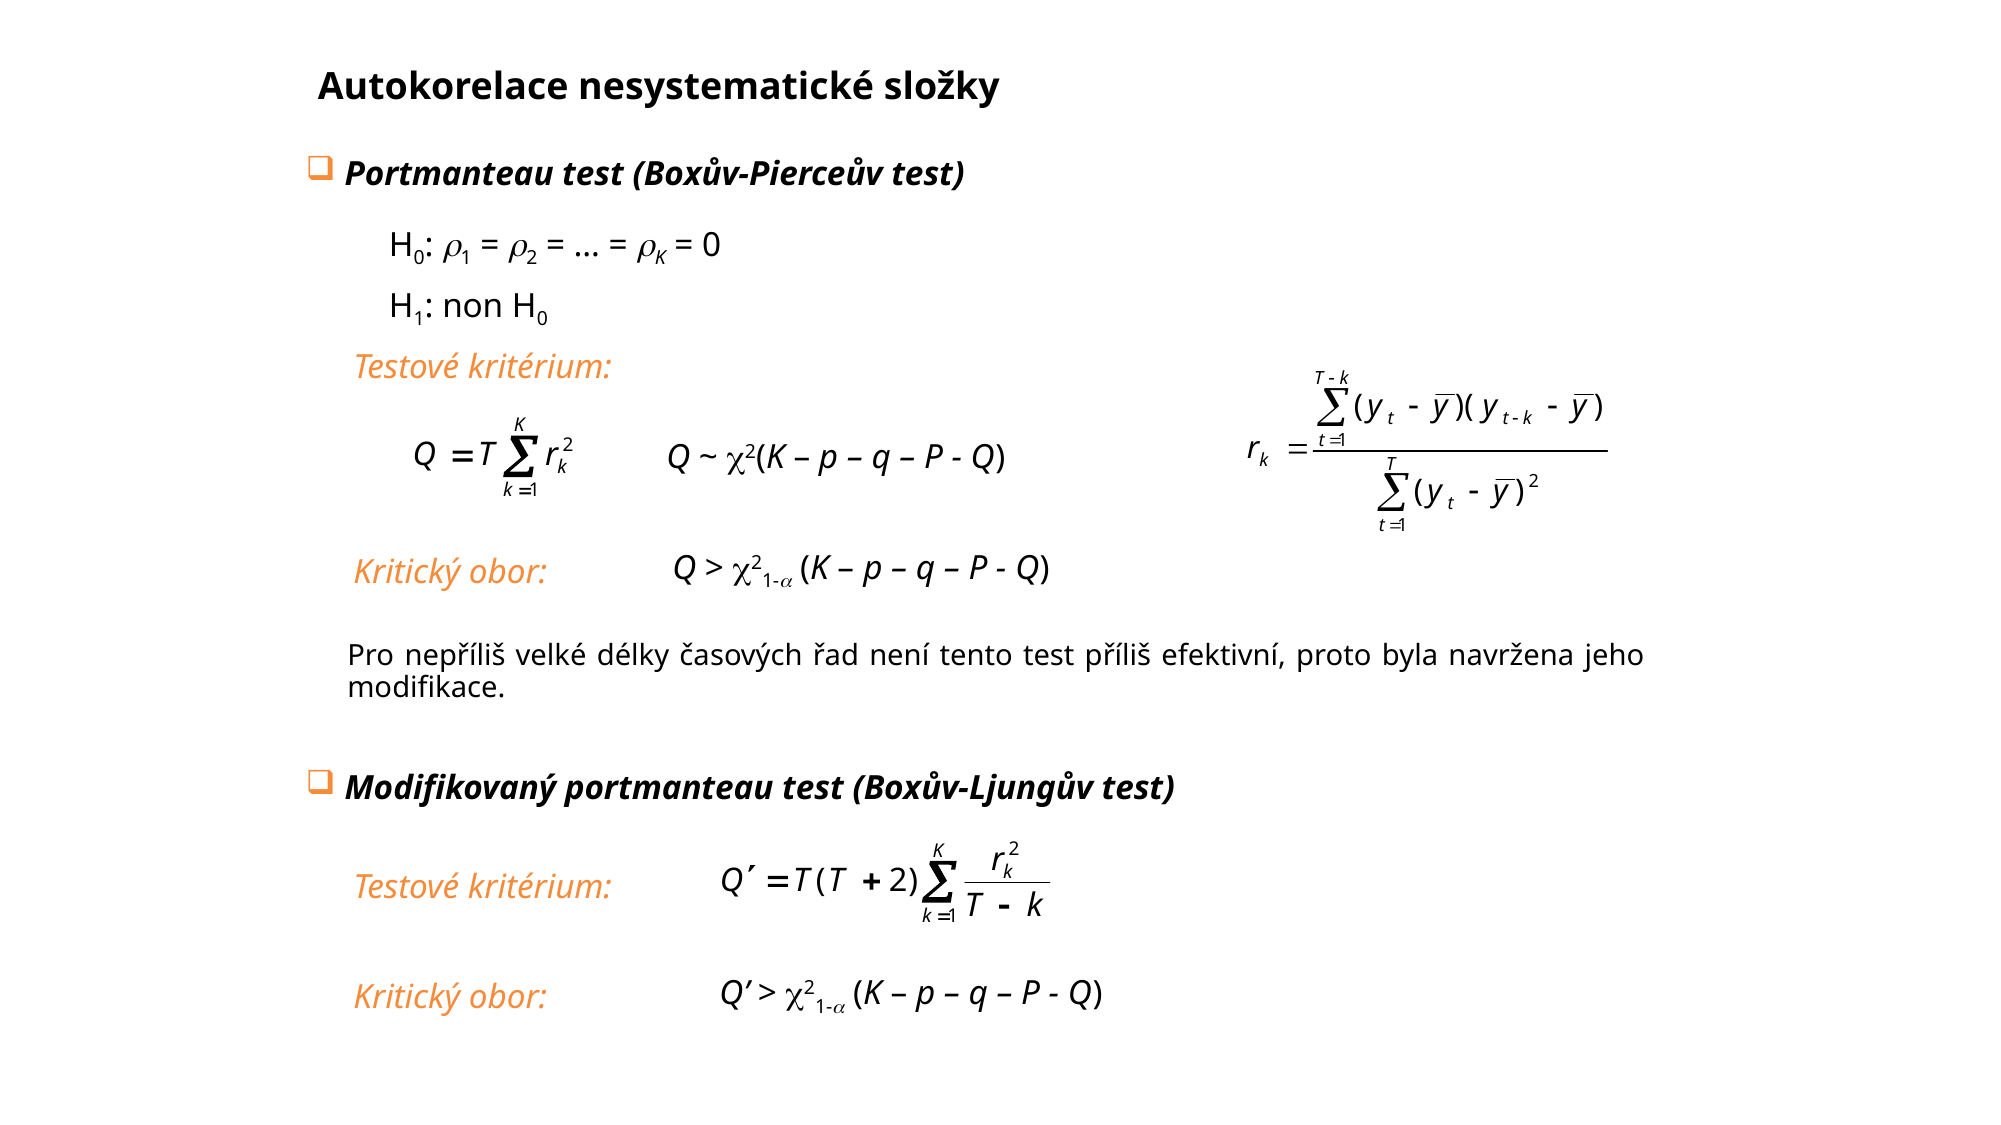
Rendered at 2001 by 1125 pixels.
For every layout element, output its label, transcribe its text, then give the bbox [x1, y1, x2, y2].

text_box Modifikovaný portmanteau test (Boxův-Ljungův test) [291, 763, 1617, 823]
text_box Kritický obor: [338, 538, 651, 589]
text_box Autokorelace nesystematické složky [303, 54, 1615, 126]
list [409, 408, 583, 504]
text_box Q’ > c21‑a (K – p – q – P - Q) [704, 964, 1249, 1027]
text_box Q > c21‑a (K – p – q – P - Q) [657, 538, 1202, 602]
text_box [716, 834, 1056, 930]
list H0: r1 = r2 = … = rK = 0 H1: non H0 [373, 220, 999, 327]
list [1242, 363, 1615, 539]
text_box Portmanteau test (Boxův-Pierceův test) [291, 148, 1617, 208]
text_box Pro nepříliš velké délky časových řad není tento test příliš efektivní, proto byla navržena jeho modifikace. [303, 633, 1661, 728]
text_box Testové kritérium: [338, 857, 689, 921]
text_box Q ~ c2(K – p – q – P - Q) [622, 432, 1119, 492]
text_box Kritický obor: [338, 964, 651, 1015]
text_box Testové kritérium: [338, 337, 689, 401]
